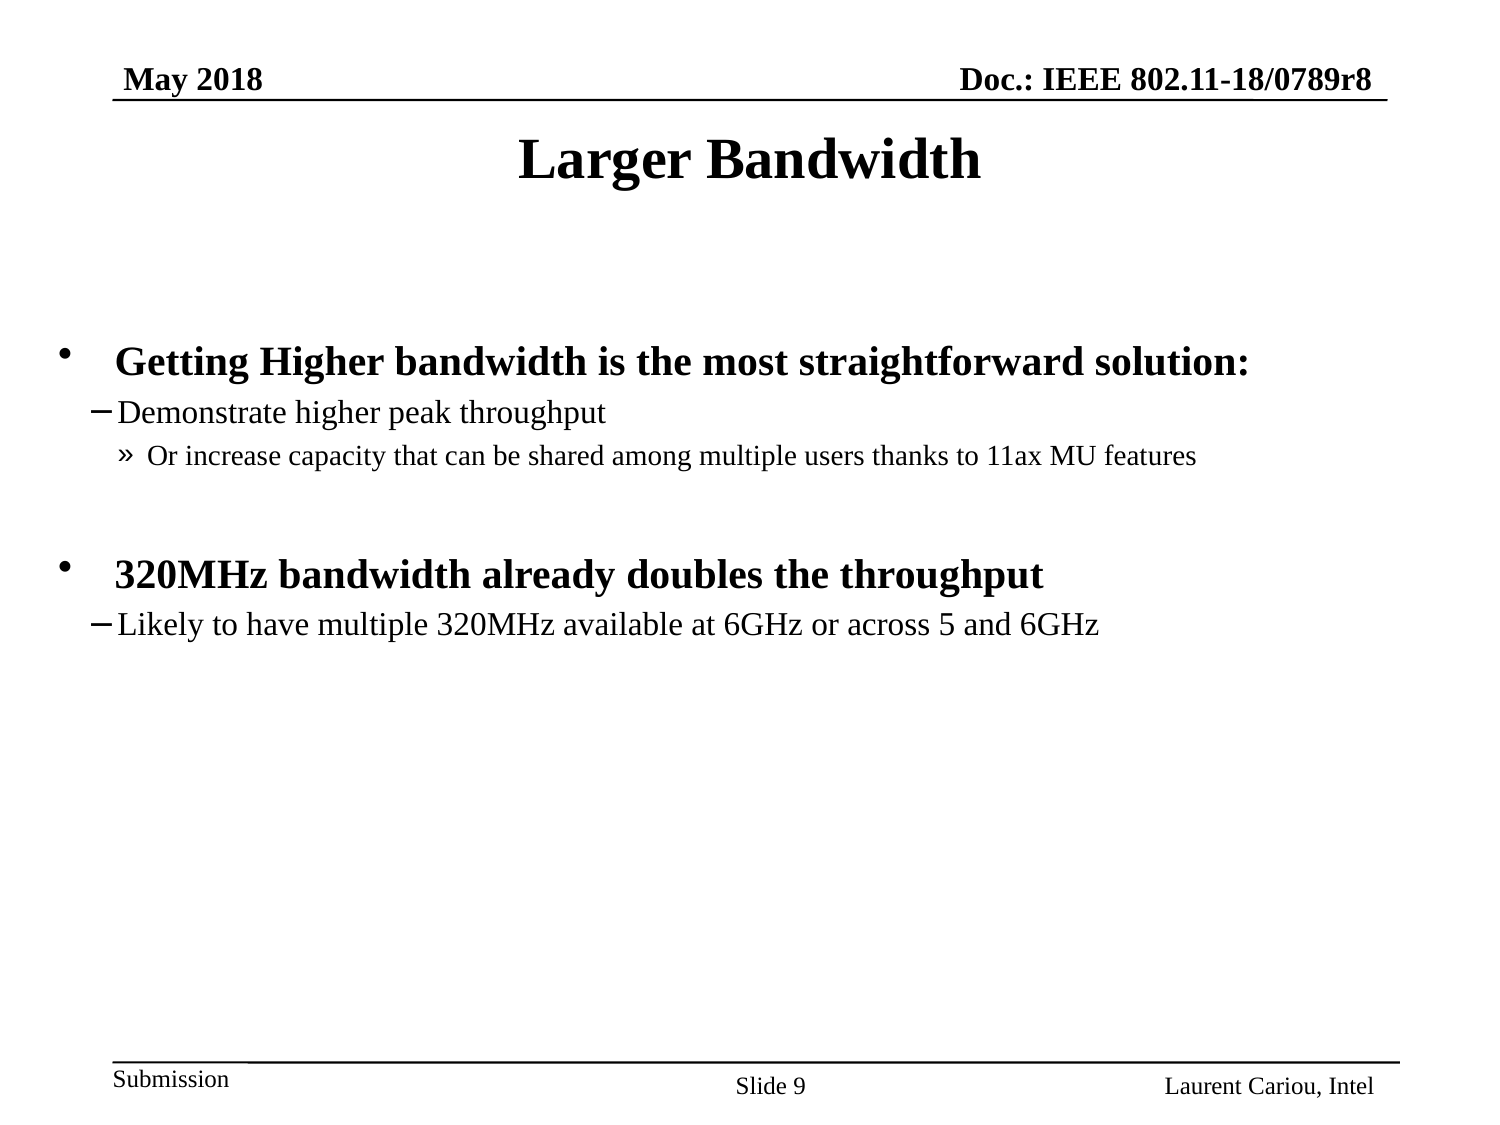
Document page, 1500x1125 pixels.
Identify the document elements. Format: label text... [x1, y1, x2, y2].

text_box Slide 9 [720, 1062, 838, 1088]
list Getting Higher bandwidth is the most straightforward solution: Demonstrate higher peak throughput Or increase capacity that can be shared among multiple users thanks to 11ax MU features 320MHz bandwidth already doubles the throughput Likely to have multiple 320MHz available at 6GHz or across 5 and 6GHz [42, 325, 1480, 884]
text_box Laurent Cariou, Intel [1149, 1062, 1402, 1088]
title Larger Bandwidth [74, 60, 1426, 251]
